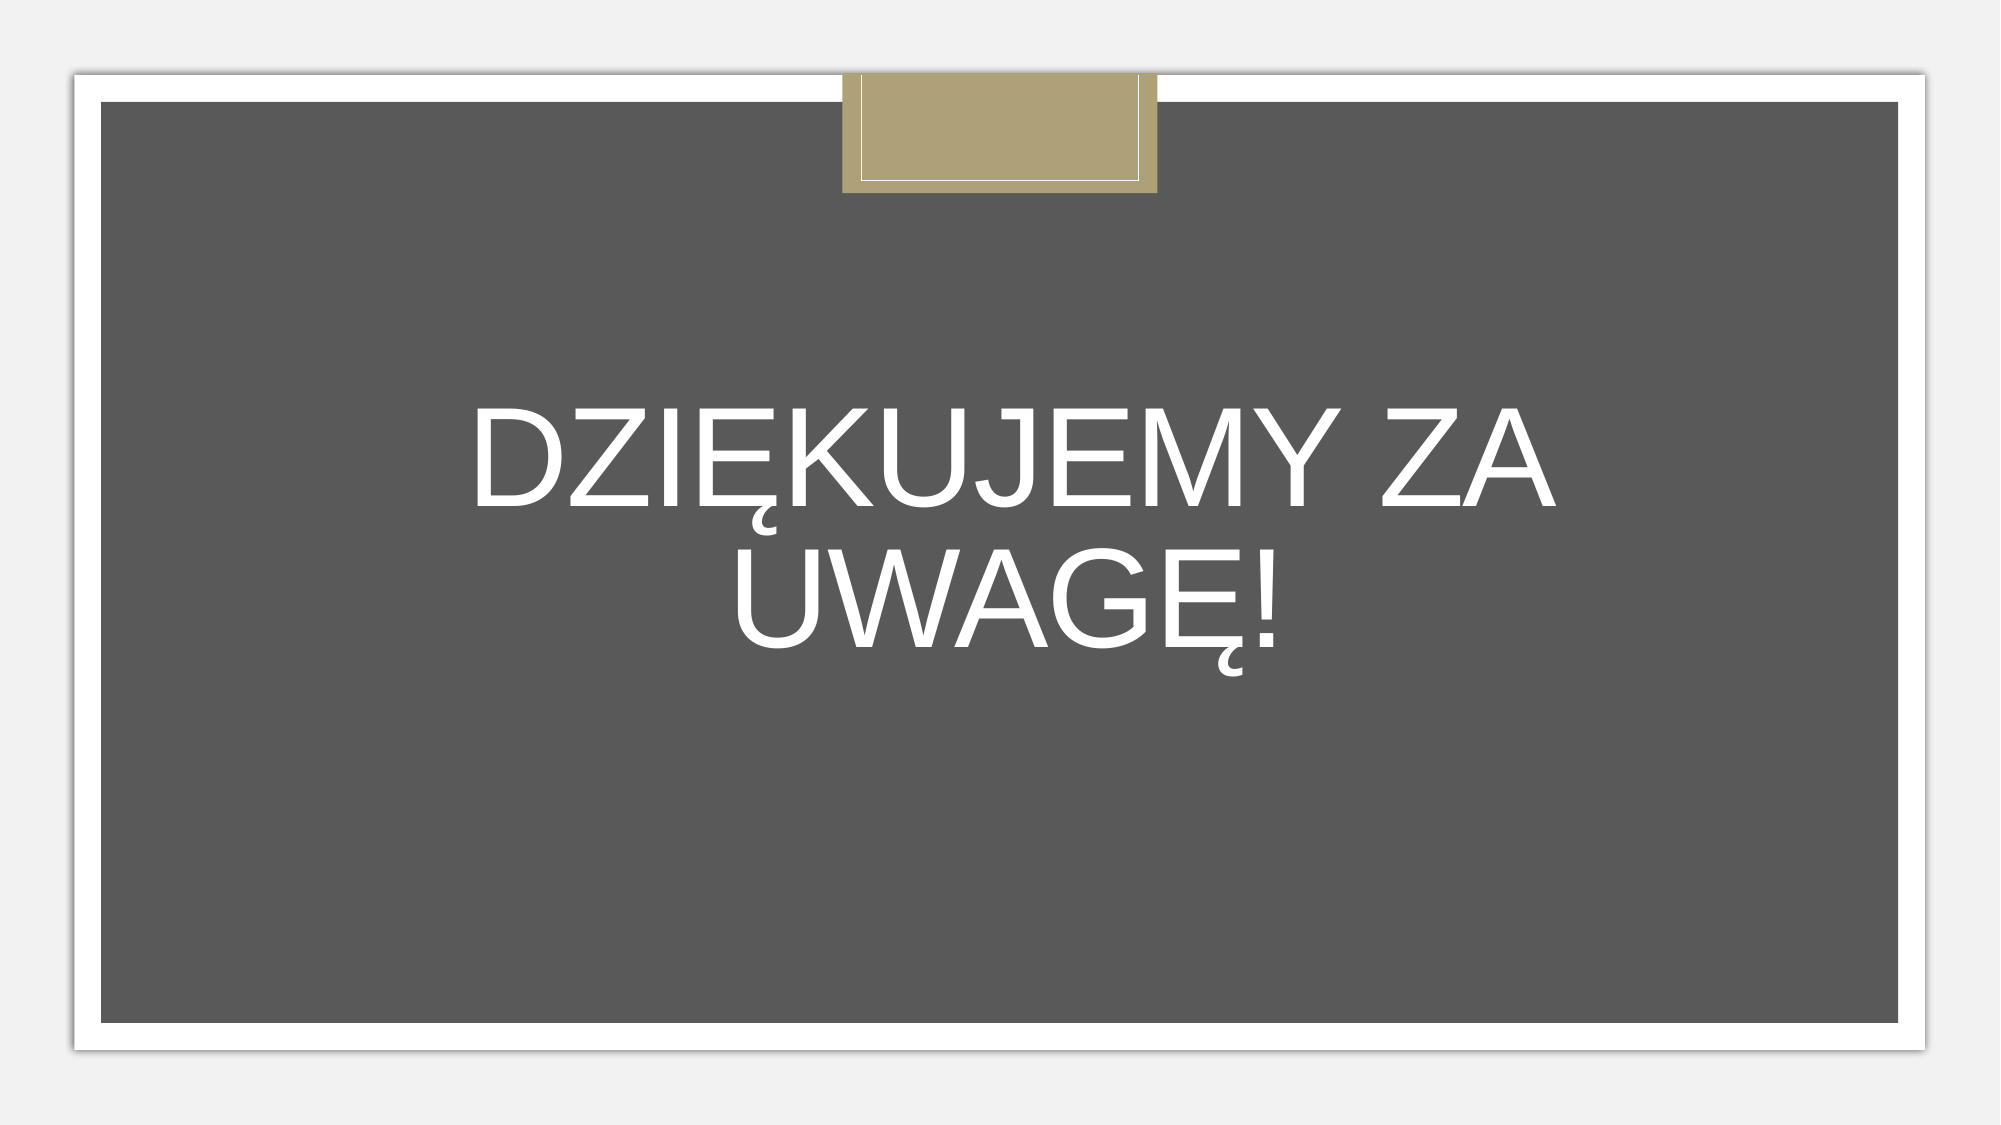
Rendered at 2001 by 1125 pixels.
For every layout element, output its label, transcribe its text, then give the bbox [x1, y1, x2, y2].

text_box [74, 74, 1925, 1050]
text_box [841, 72, 1158, 194]
title DZIĘKUJEMY ZA UWAGĘ! [198, 287, 1816, 781]
text_box [100, 101, 1899, 1024]
text_box [0, 0, 2000, 1125]
